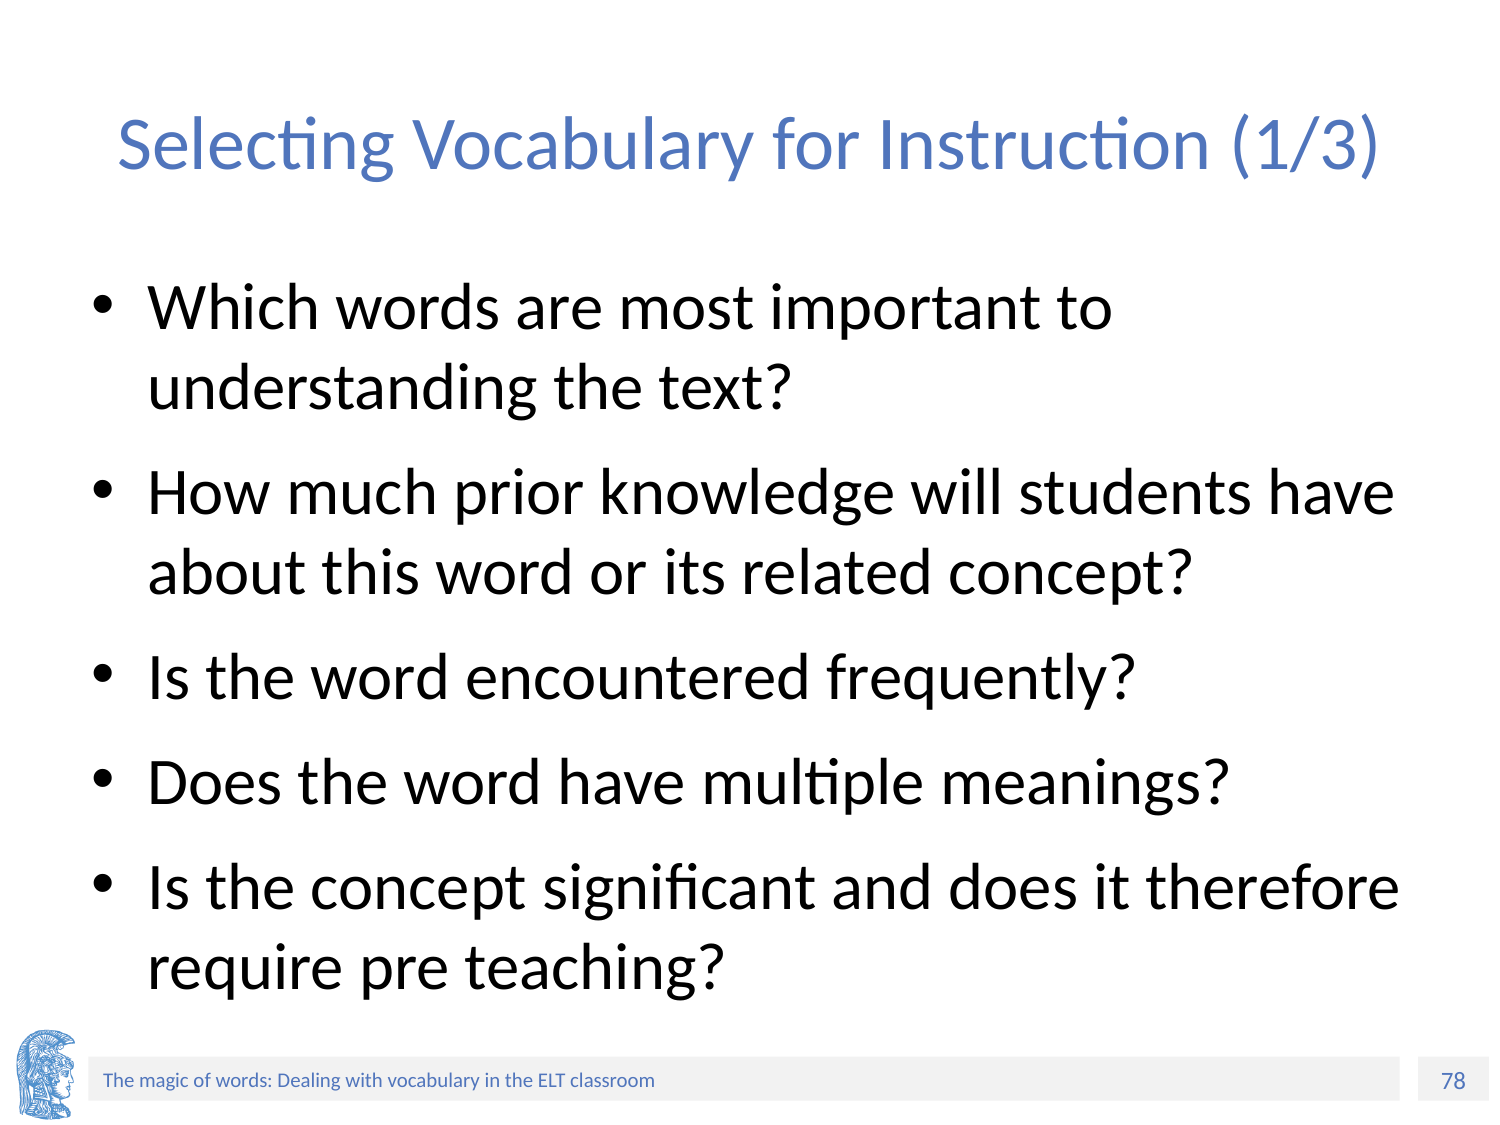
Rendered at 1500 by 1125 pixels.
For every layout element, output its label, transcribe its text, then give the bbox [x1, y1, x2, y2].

list Which words are most important to understanding the text? How much prior knowledge will students have about this word or its related concept? Is the word encountered frequently? Does the word have multiple meanings? Is the concept significant and does it therefore require pre teaching? [76, 255, 1427, 998]
picture [9, 1026, 81, 1120]
title Selecting Vocabulary for Instruction (1/3) [75, 45, 1425, 233]
